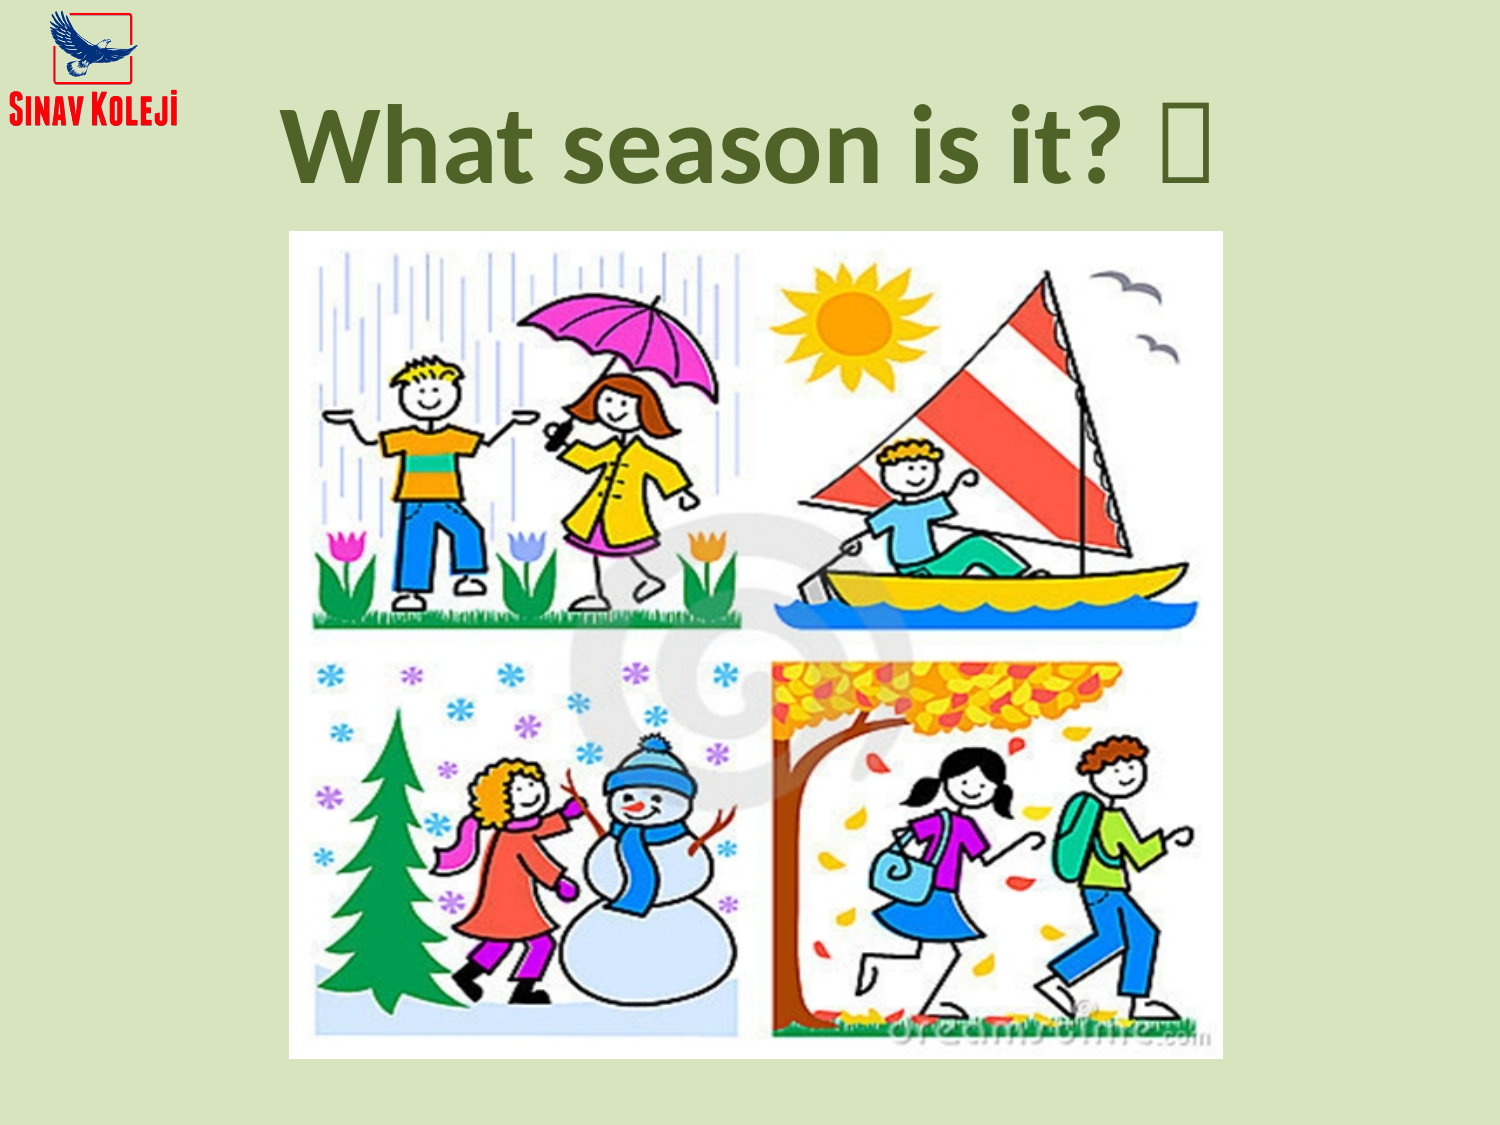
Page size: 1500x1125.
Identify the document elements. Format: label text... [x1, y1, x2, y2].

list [288, 231, 1223, 1059]
title What season is it?  [75, 45, 1425, 233]
picture [0, 0, 184, 138]
